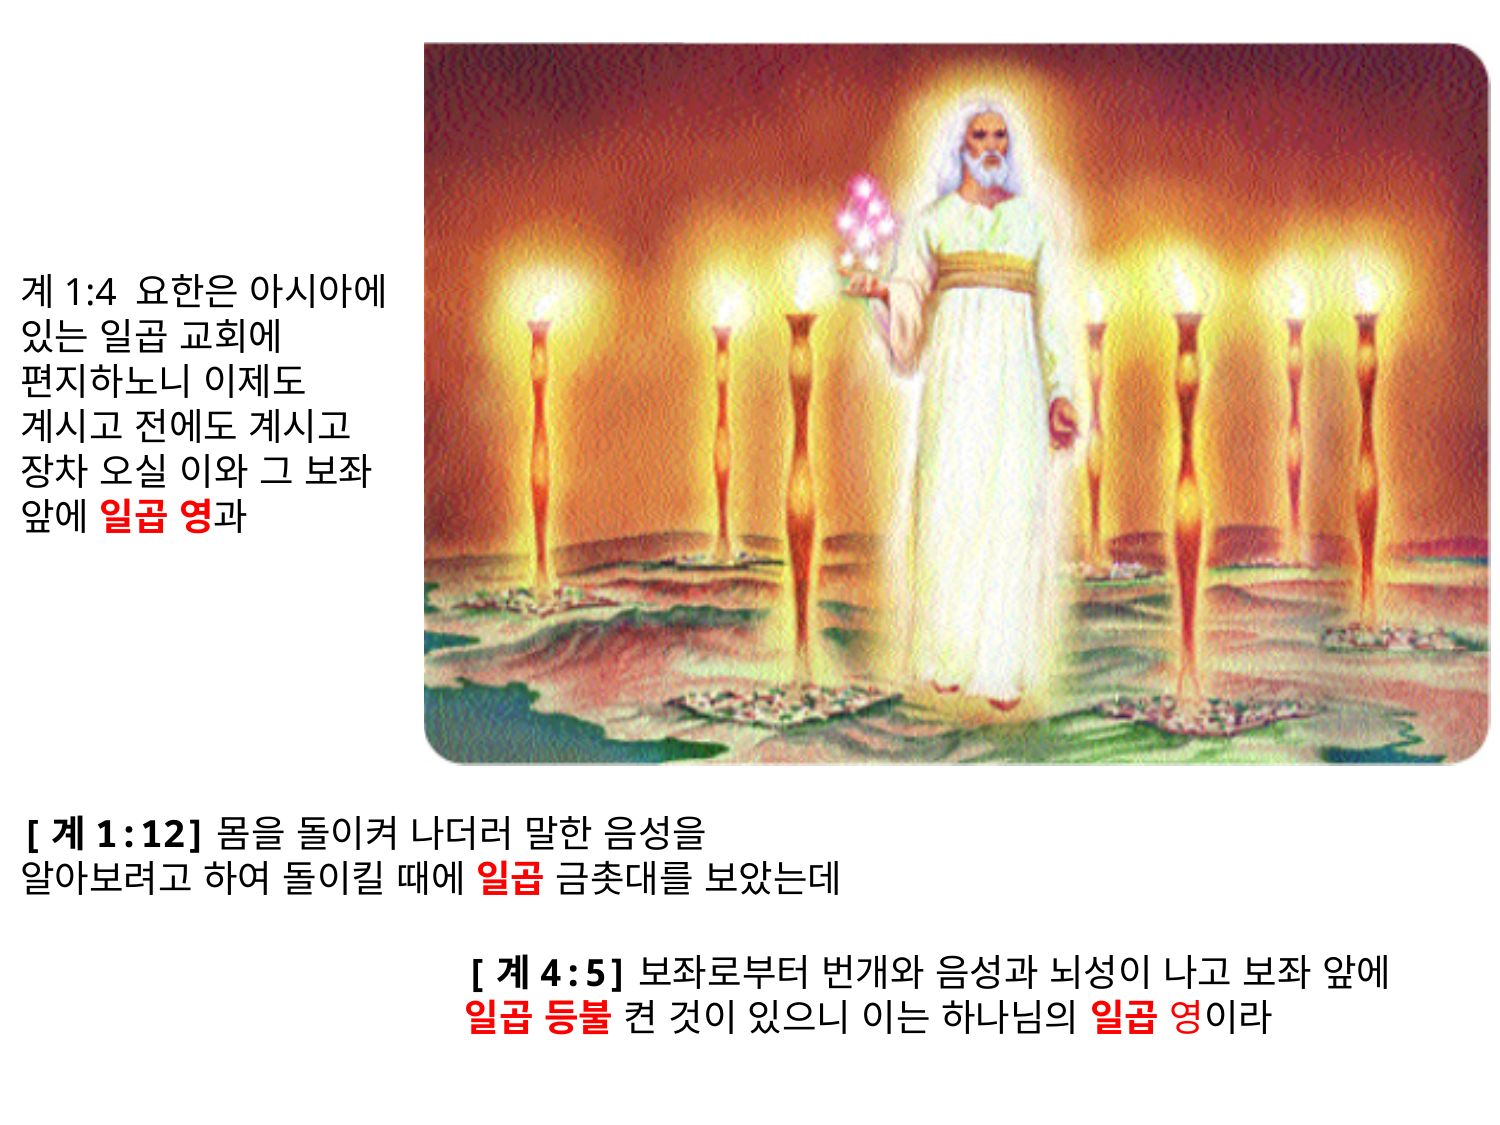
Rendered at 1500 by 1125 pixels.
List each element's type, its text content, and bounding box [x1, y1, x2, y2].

text_box 계1:4 요한은 아시아에 있는 일곱 교회에 편지하노니 이제도 계시고 전에도 계시고 장차 오실 이와 그 보좌 앞에 일곱 영과 [5, 260, 405, 545]
text_box [계4:5]보좌로부터 번개와 음성과 뇌성이 나고 보좌 앞에 일곱 등불 켠 것이 있으니 이는 하나님의 일곱 영이라 [449, 941, 1465, 1047]
text_box [계1:12]몸을 돌이켜 나더러 말한 음성을 알아보려고 하여 돌이킬 때에 일곱 금촛대를 보았는데 [5, 802, 904, 908]
picture [423, 42, 1491, 766]
